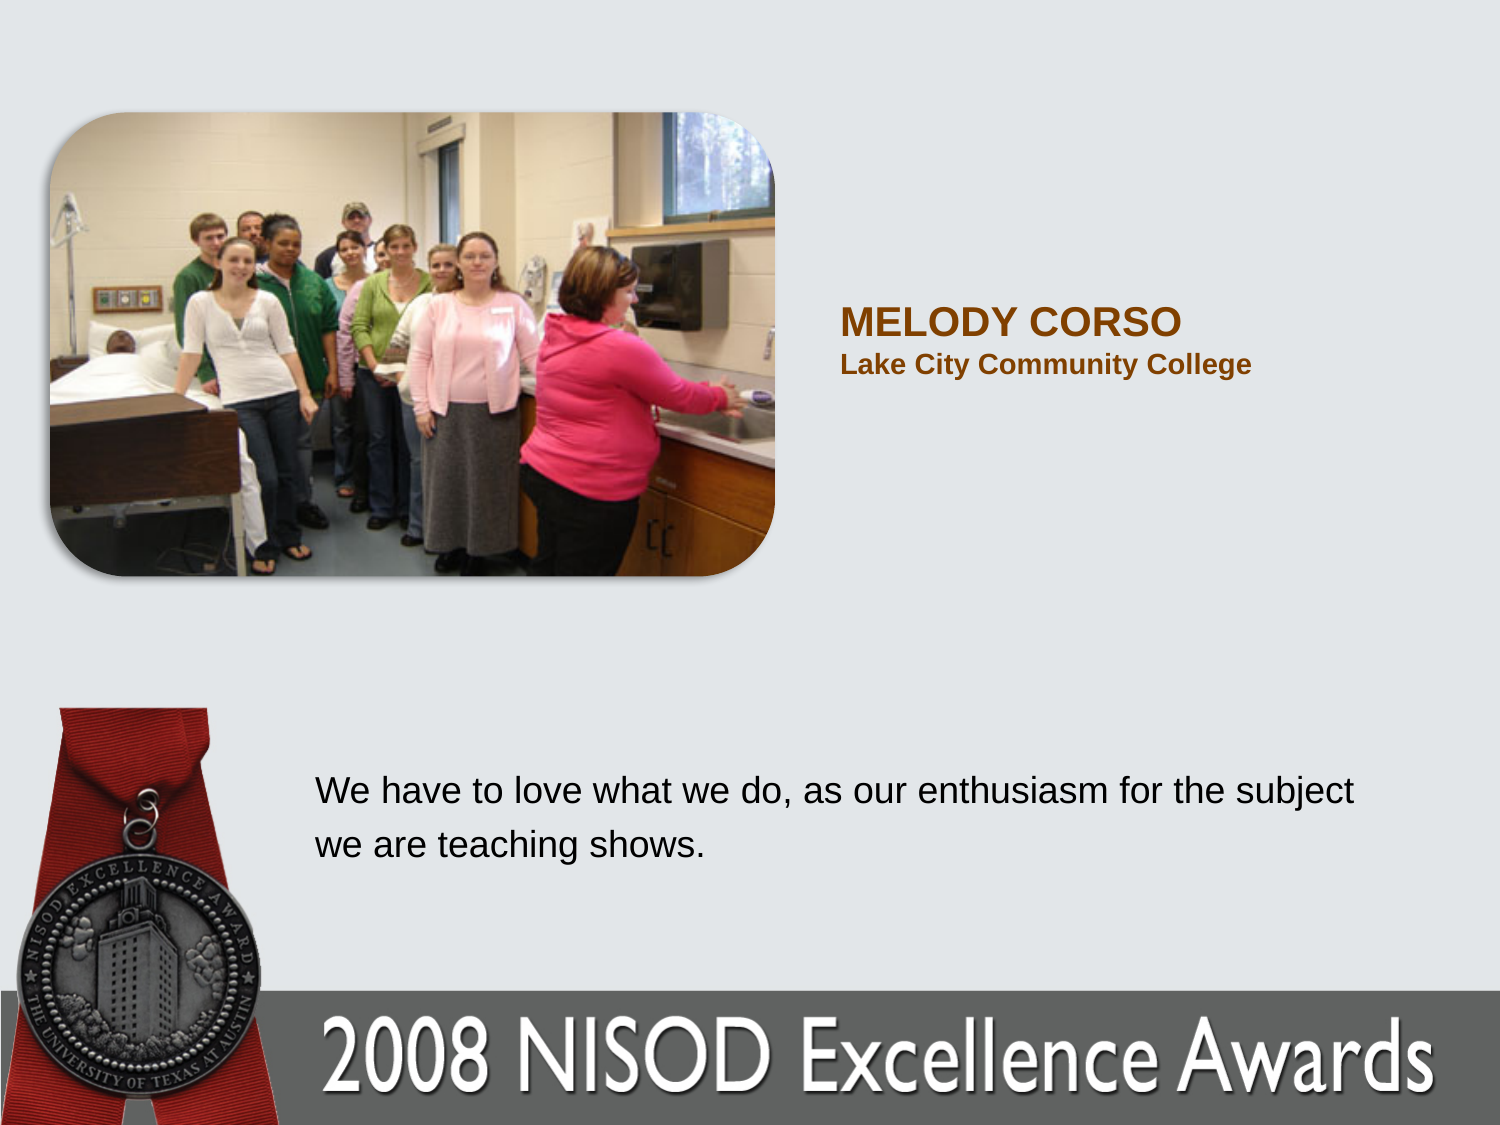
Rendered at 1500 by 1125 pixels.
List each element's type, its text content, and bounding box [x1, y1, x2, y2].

title MELODY CORSO Lake City Community College [825, 184, 1475, 388]
list We have to love what we do, as our enthusiasm for the subject we are teaching shows. [300, 750, 1413, 988]
picture [0, 0, 1500, 1125]
